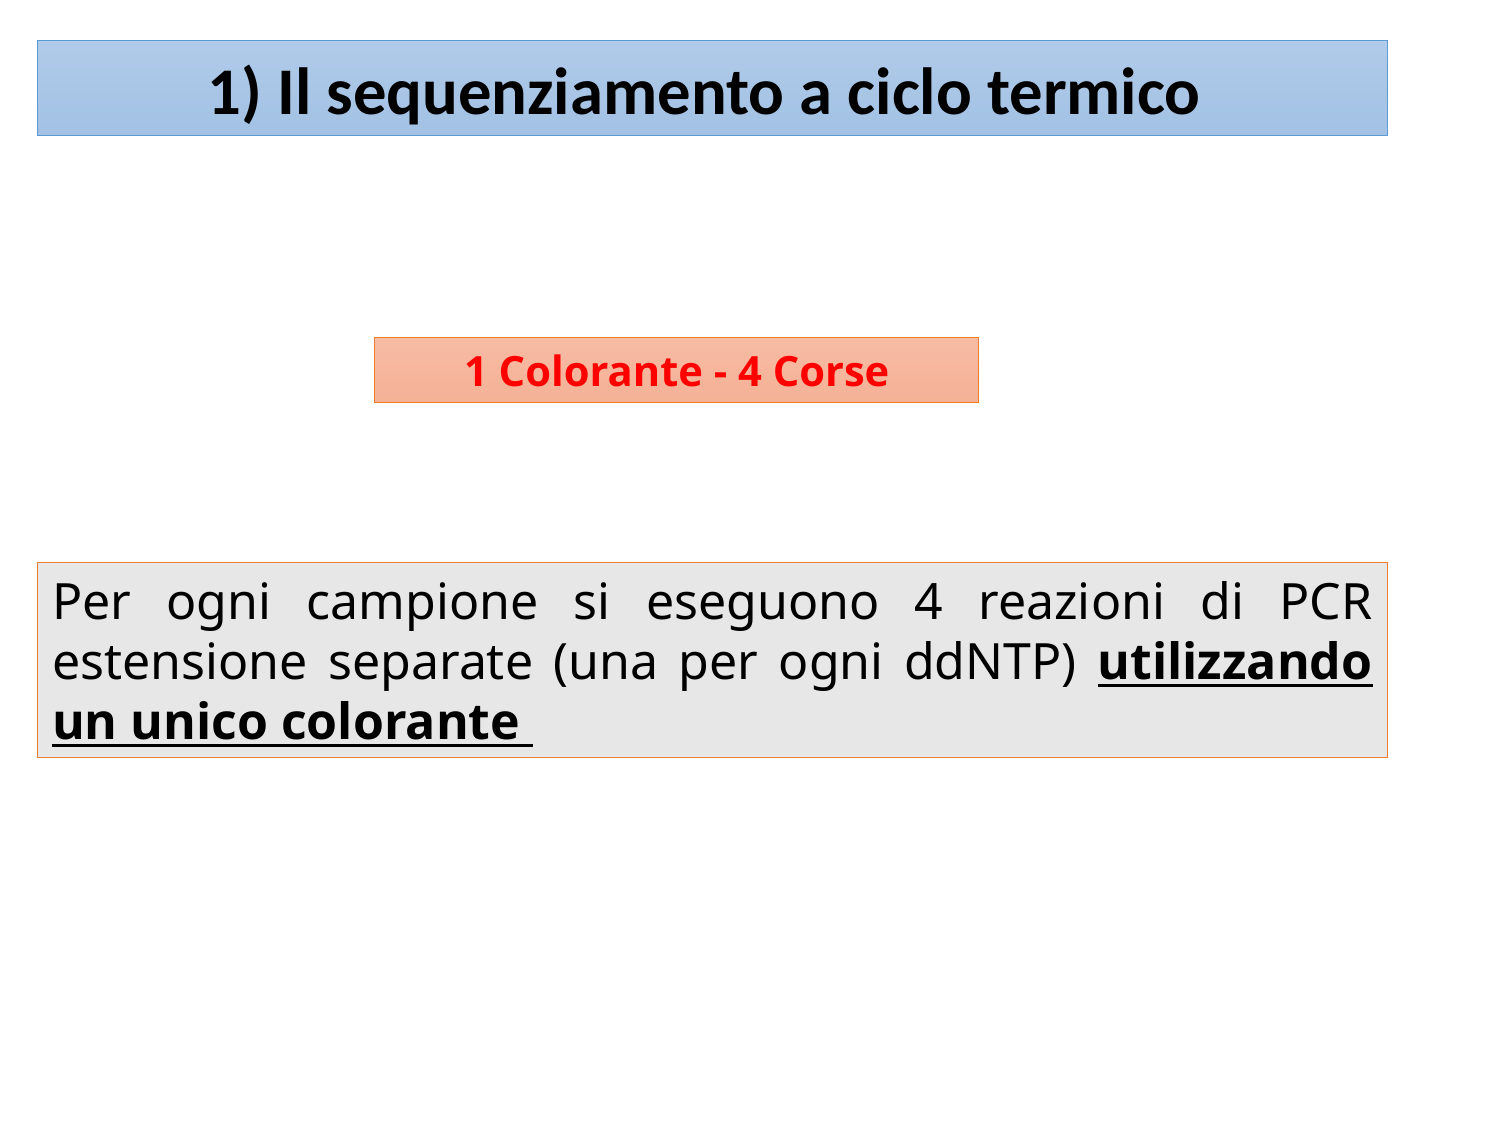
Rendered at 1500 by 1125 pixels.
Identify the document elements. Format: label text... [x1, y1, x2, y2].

text_box 1 Colorante - 4 Corse [374, 337, 979, 403]
text_box 1) Il sequenziamento a ciclo termico [37, 40, 1388, 136]
text_box Per ogni campione si eseguono 4 reazioni di PCR estensione separate (una per ogni ddNTP) utilizzando un unico colorante [37, 562, 1388, 758]
